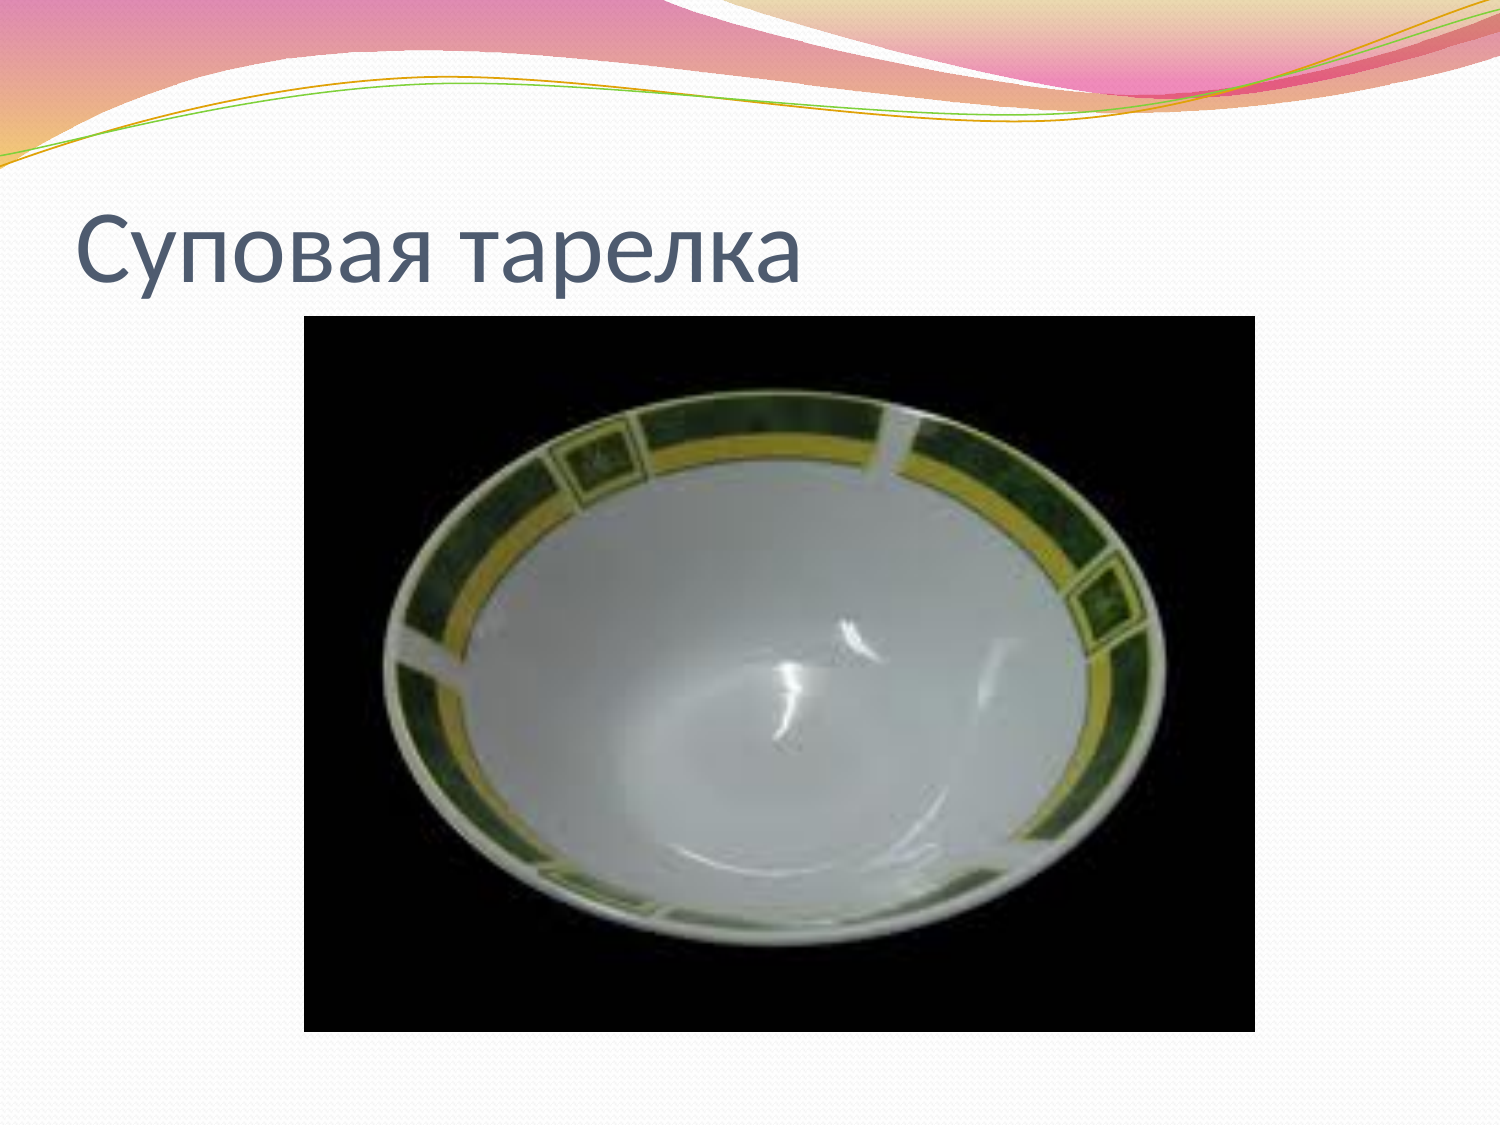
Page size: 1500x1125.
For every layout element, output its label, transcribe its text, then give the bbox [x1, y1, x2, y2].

picture [304, 316, 1255, 1032]
title Суповая тарелка [75, 115, 1438, 303]
